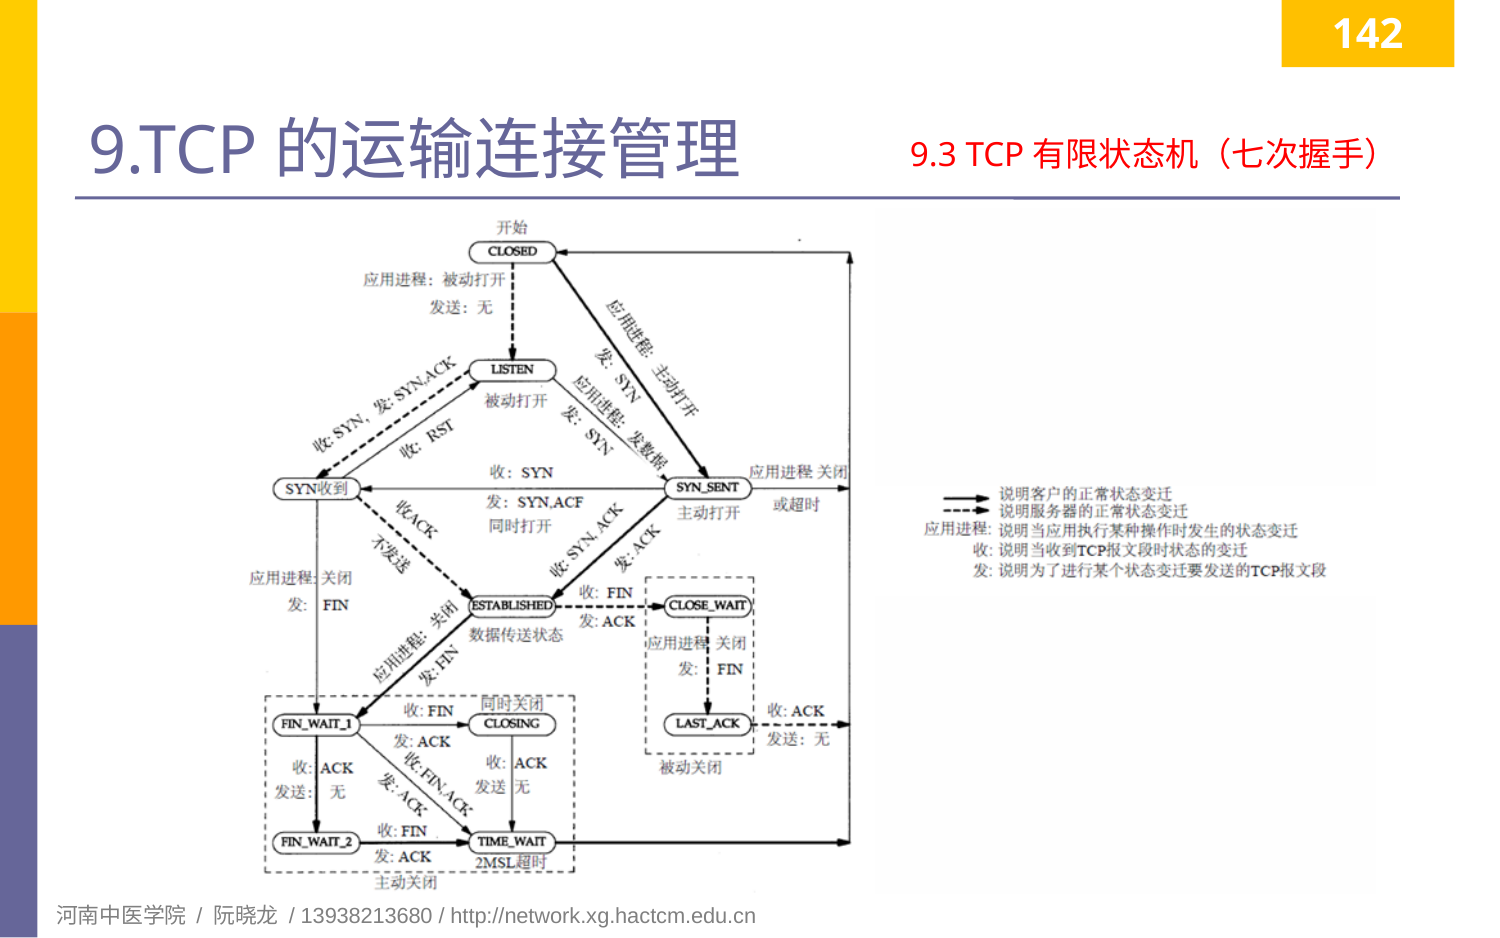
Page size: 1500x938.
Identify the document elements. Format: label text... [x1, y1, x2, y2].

picture [229, 208, 1377, 894]
slide_number 142 [1281, 0, 1455, 68]
title 9.TCP的运输连接管理 [75, 37, 1425, 194]
list 9.3 TCP有限状态机（七次握手） [868, 126, 1412, 186]
